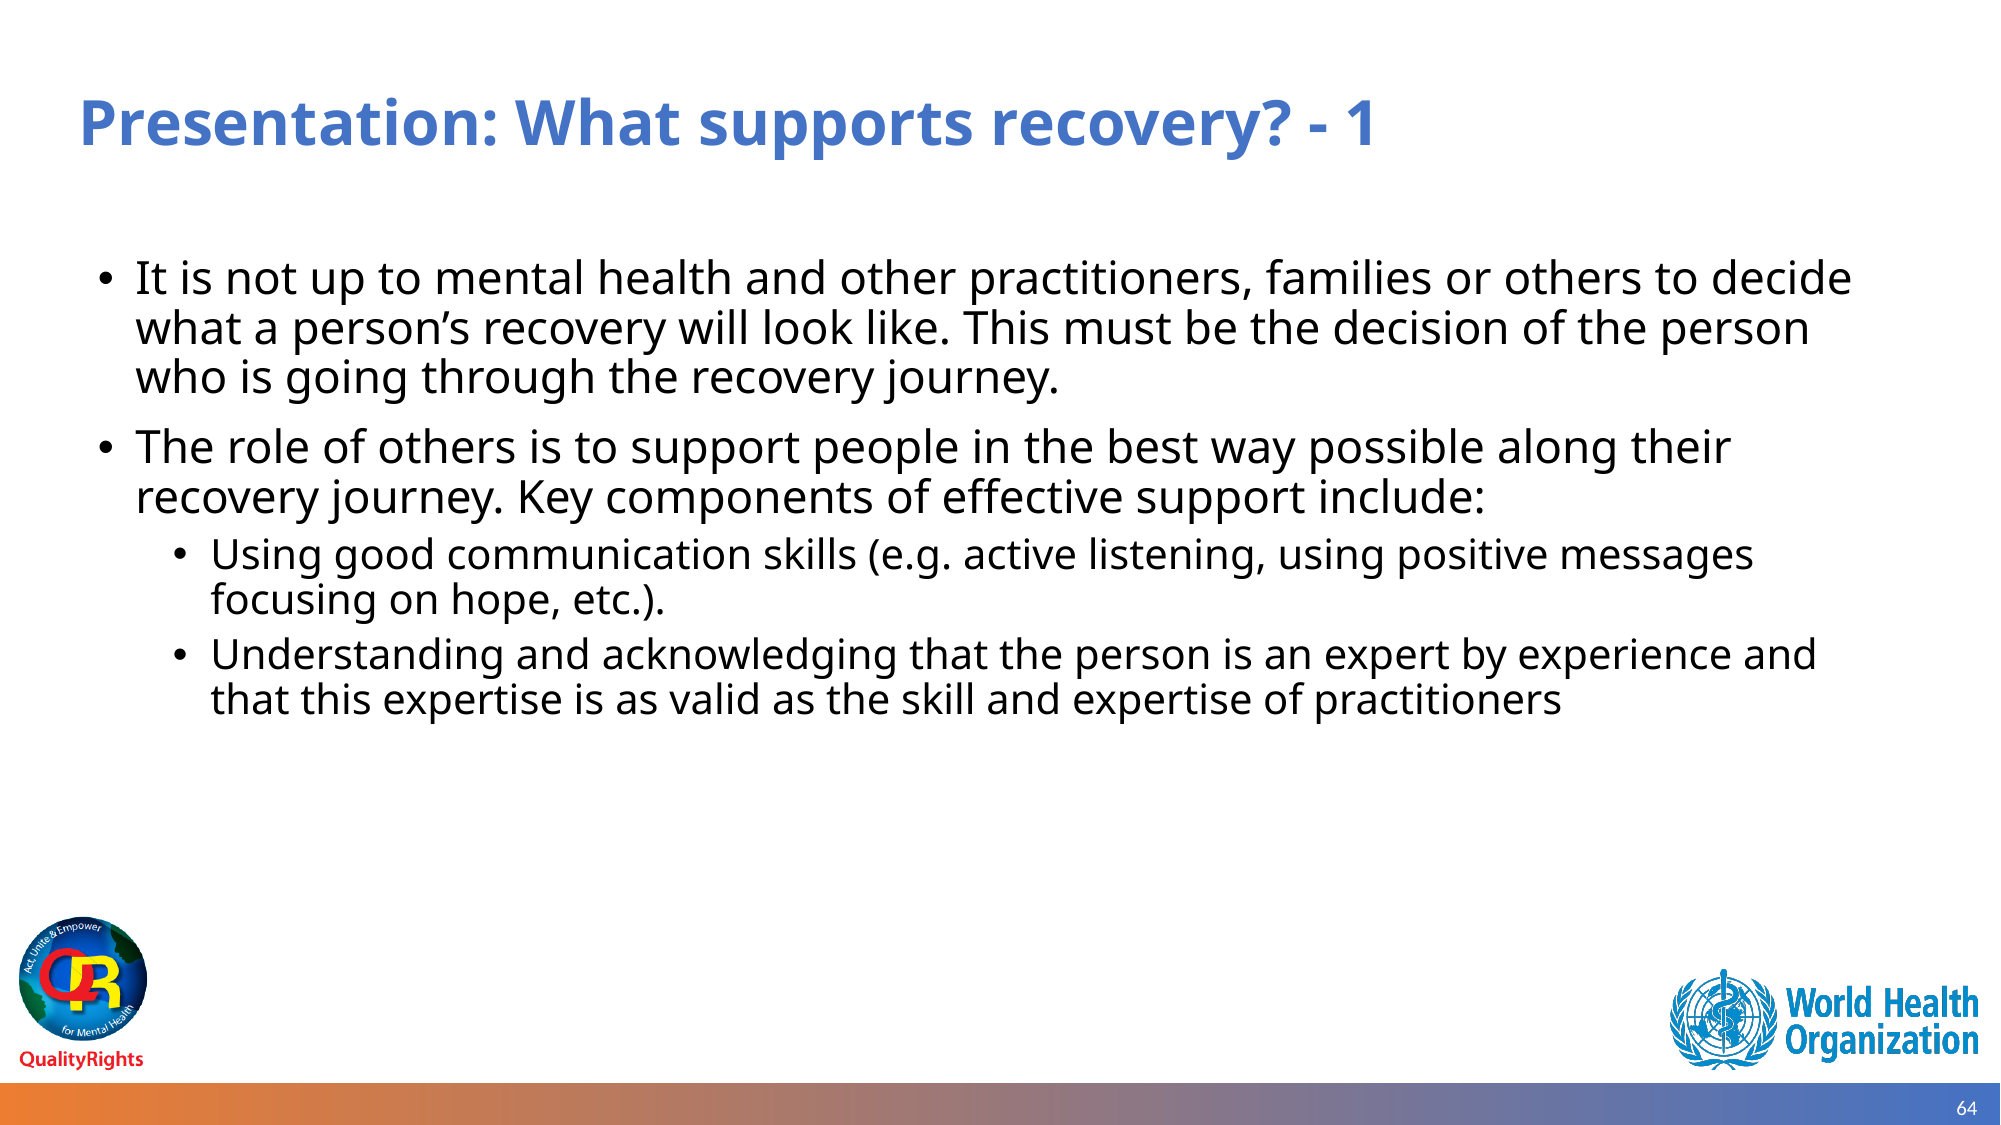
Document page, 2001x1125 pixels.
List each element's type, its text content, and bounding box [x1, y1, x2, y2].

picture [0, 899, 162, 1083]
picture [1860, 1000, 1865, 1012]
picture [1683, 987, 1697, 1047]
picture [1958, 1000, 1962, 1012]
picture [1711, 995, 1721, 1004]
picture [1738, 1019, 1744, 1030]
picture [1750, 987, 1762, 1003]
picture [1711, 1031, 1722, 1038]
picture [1792, 987, 1797, 1004]
list It is not up to mental health and other practitioners, families or others to decide what a person’s recovery will look like. This must be the decision of the person who is going through the recovery journey. The role of others is to support people in the best way possible along their recovery journey. Key components of effective support include: Using good communication skills (e.g. active listening, using positive messages focusing on hope, etc.). Understanding and acknowledging that the person is an expert by experience and that this expertise is as valid as the skill and expertise of practitioners [83, 247, 1917, 987]
picture [1716, 1064, 1731, 1070]
picture [1701, 1042, 1722, 1054]
picture [1821, 1000, 1826, 1012]
picture [1805, 987, 1811, 1002]
picture [1742, 1019, 1751, 1034]
picture [1891, 987, 1897, 999]
picture [1698, 1047, 1750, 1060]
picture [1704, 1004, 1712, 1015]
picture [1670, 1030, 1715, 1070]
picture [1732, 969, 1978, 1070]
picture [1747, 992, 1758, 1016]
picture [1701, 987, 1710, 992]
picture [1747, 1019, 1758, 1041]
picture [1758, 1004, 1765, 1035]
picture [1725, 1042, 1747, 1054]
picture [1692, 1031, 1700, 1042]
picture [1706, 1038, 1722, 1046]
picture [1704, 1019, 1711, 1031]
picture [1744, 1003, 1751, 1016]
title Presentation: What supports recovery? - 1 [63, 84, 1671, 156]
picture [1689, 993, 1706, 1016]
picture [1670, 987, 1680, 1010]
